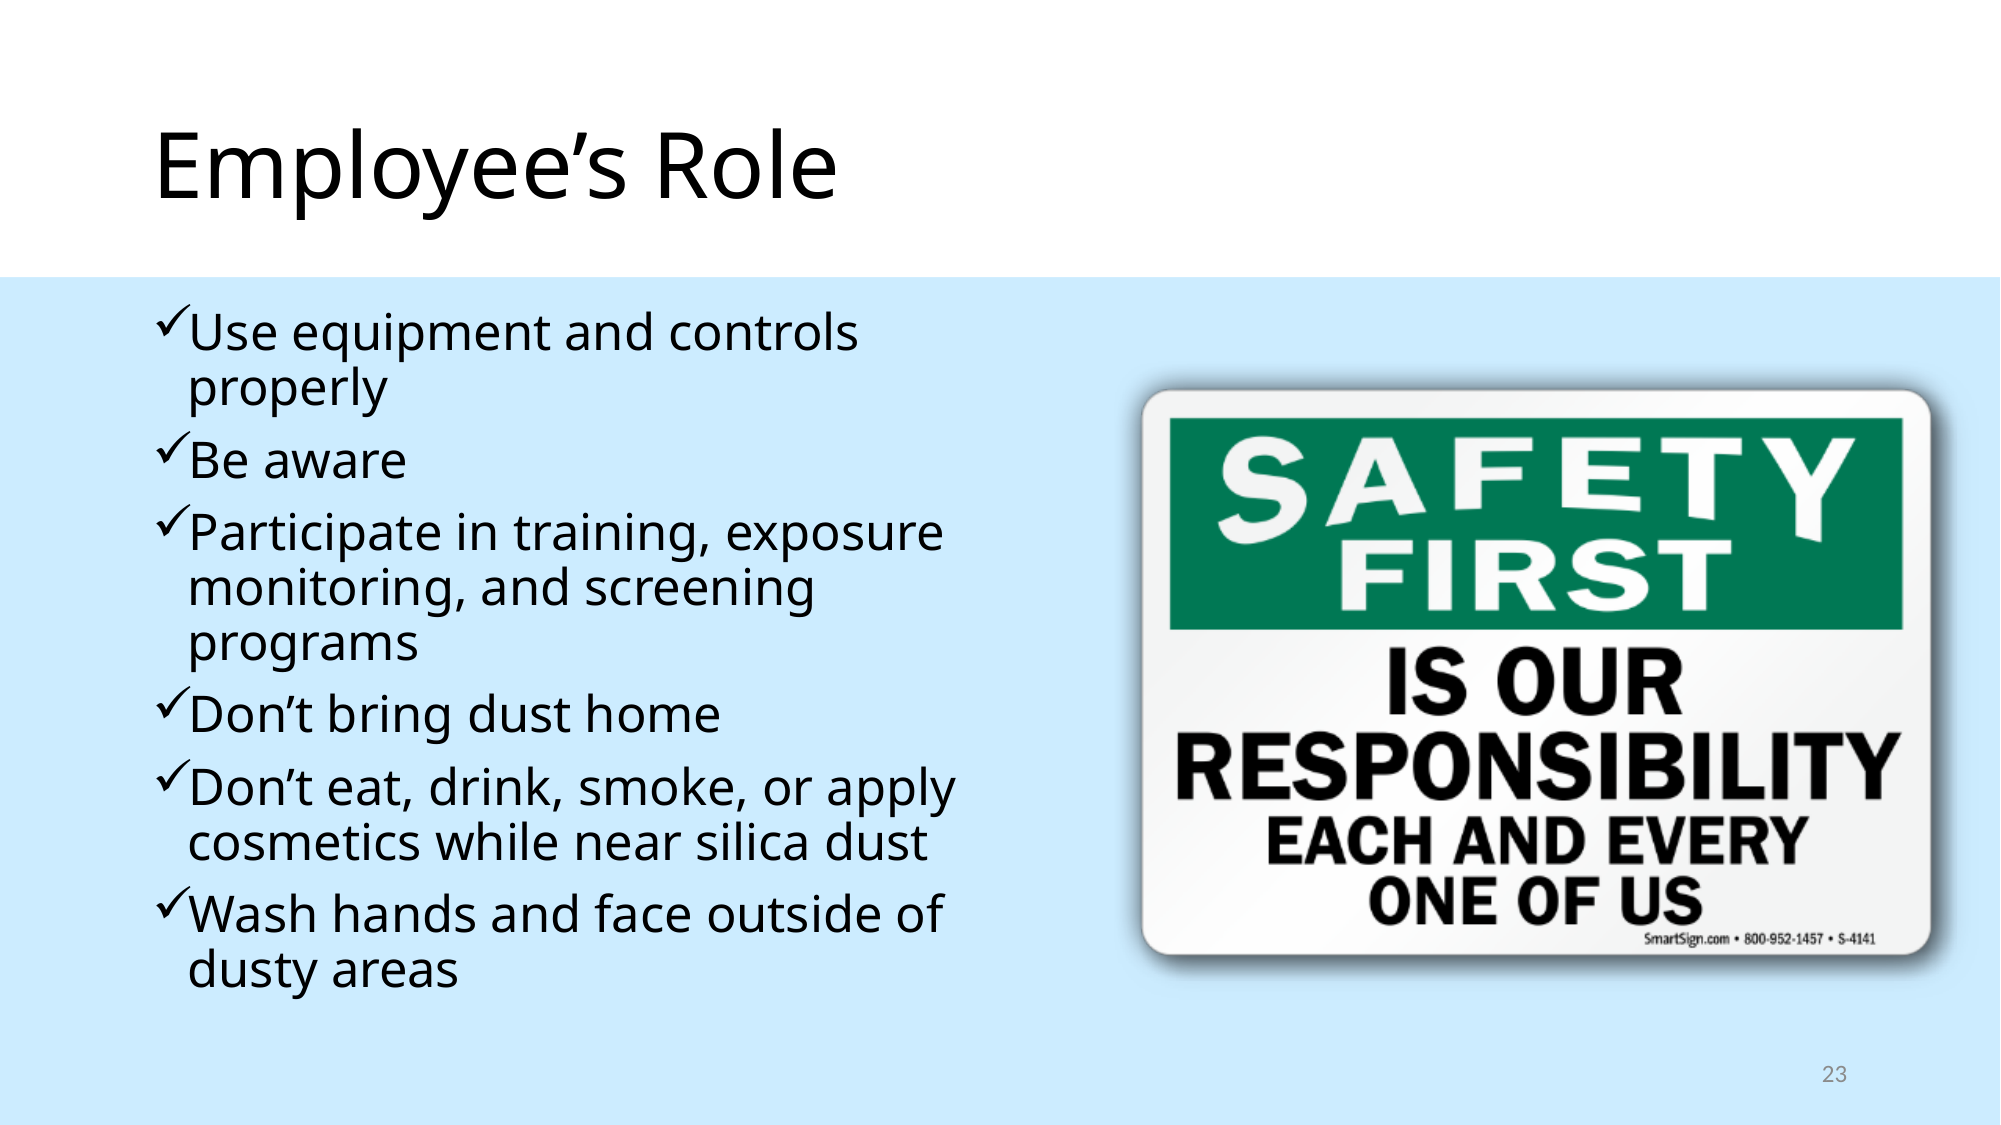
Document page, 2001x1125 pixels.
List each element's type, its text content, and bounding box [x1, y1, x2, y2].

picture [1139, 387, 1957, 981]
title Employee’s Role [137, 59, 1863, 278]
list Use equipment and controls properly Be aware Participate in training, exposure monitoring, and screening programs Don’t bring dust home Don’t eat, drink, smoke, or apply cosmetics while near silica dust Wash hands and face outside of dusty areas [137, 299, 1072, 1014]
slide_number 23 [1412, 1042, 1863, 1103]
